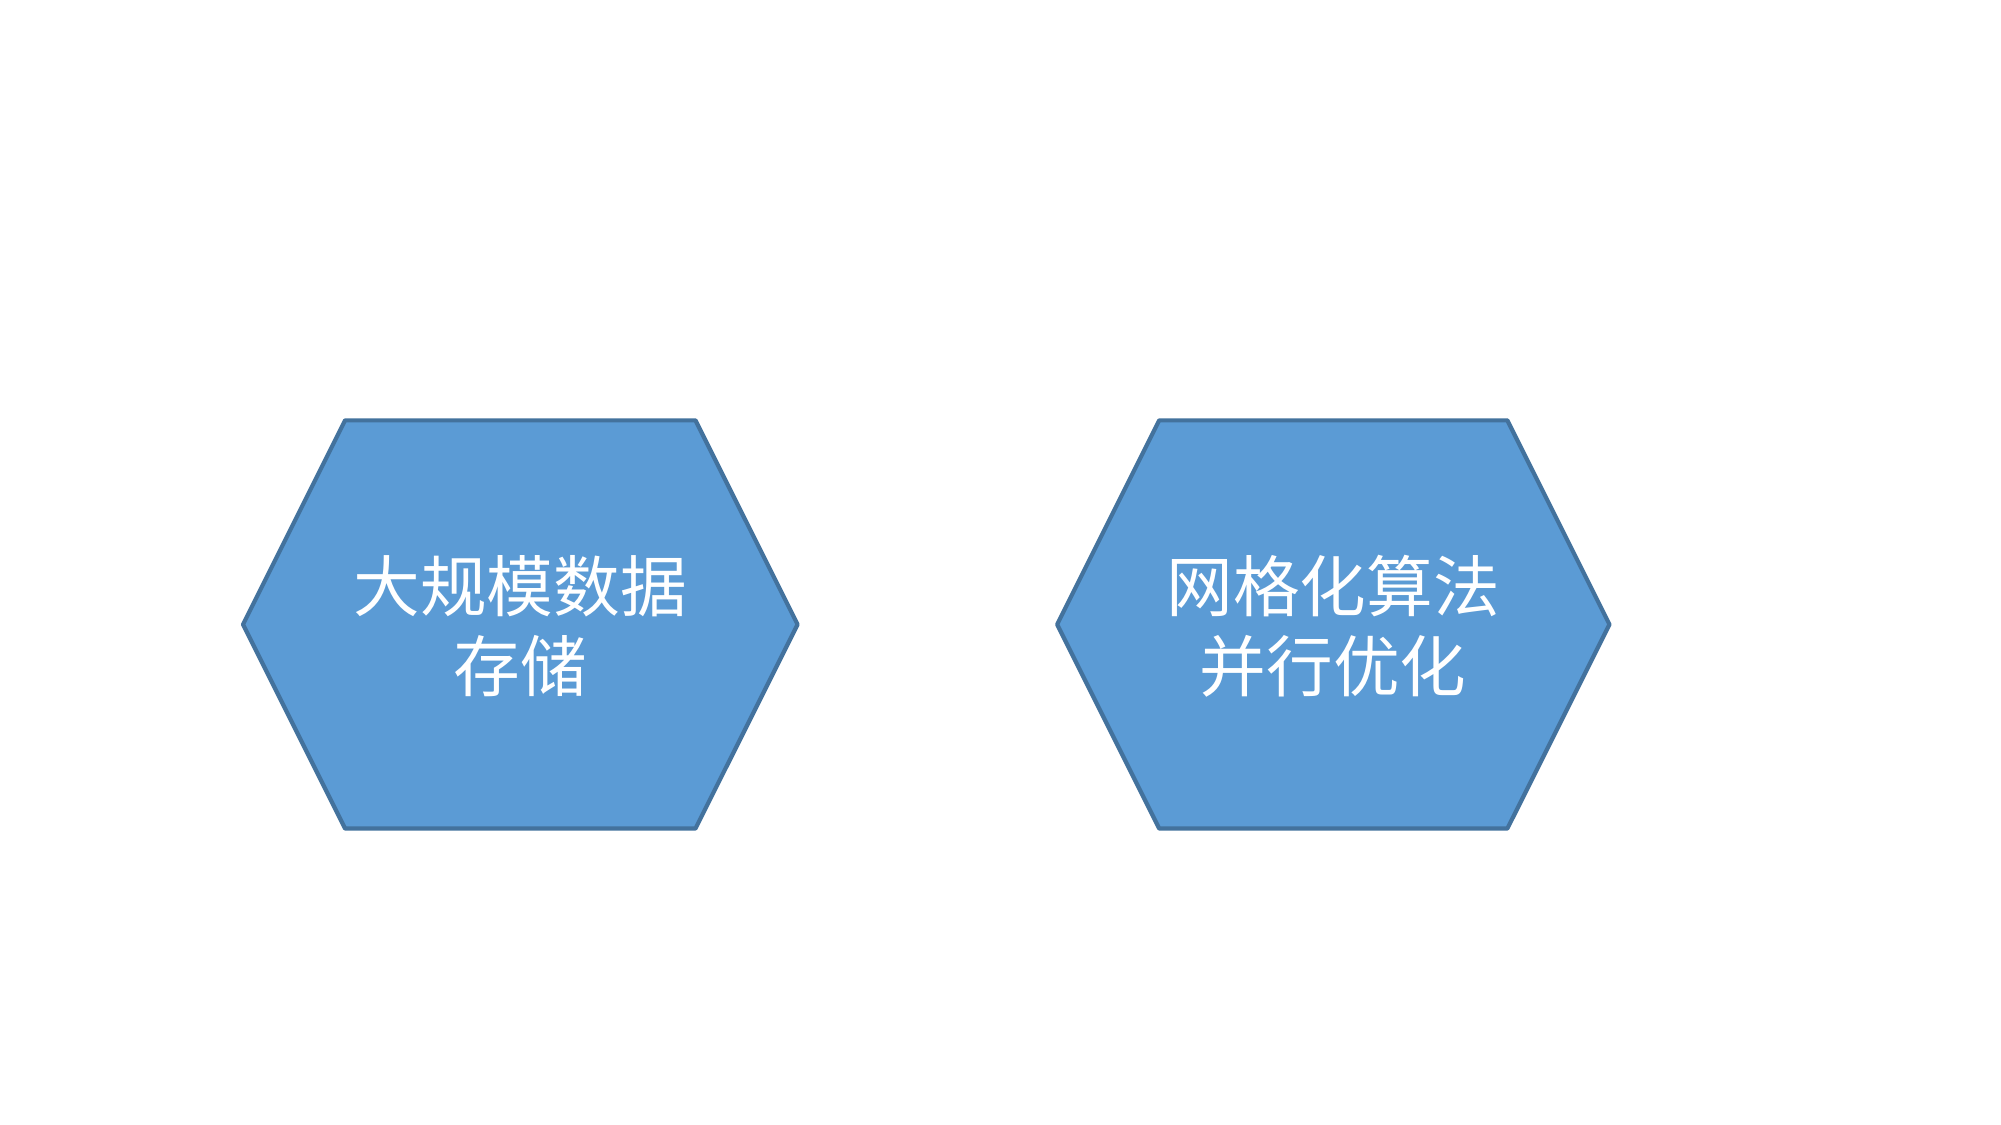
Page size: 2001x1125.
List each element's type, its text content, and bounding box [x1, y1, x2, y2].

text_box 网格化算法并行优化 [1055, 418, 1612, 831]
text_box 大规模数据存储 [241, 418, 800, 831]
